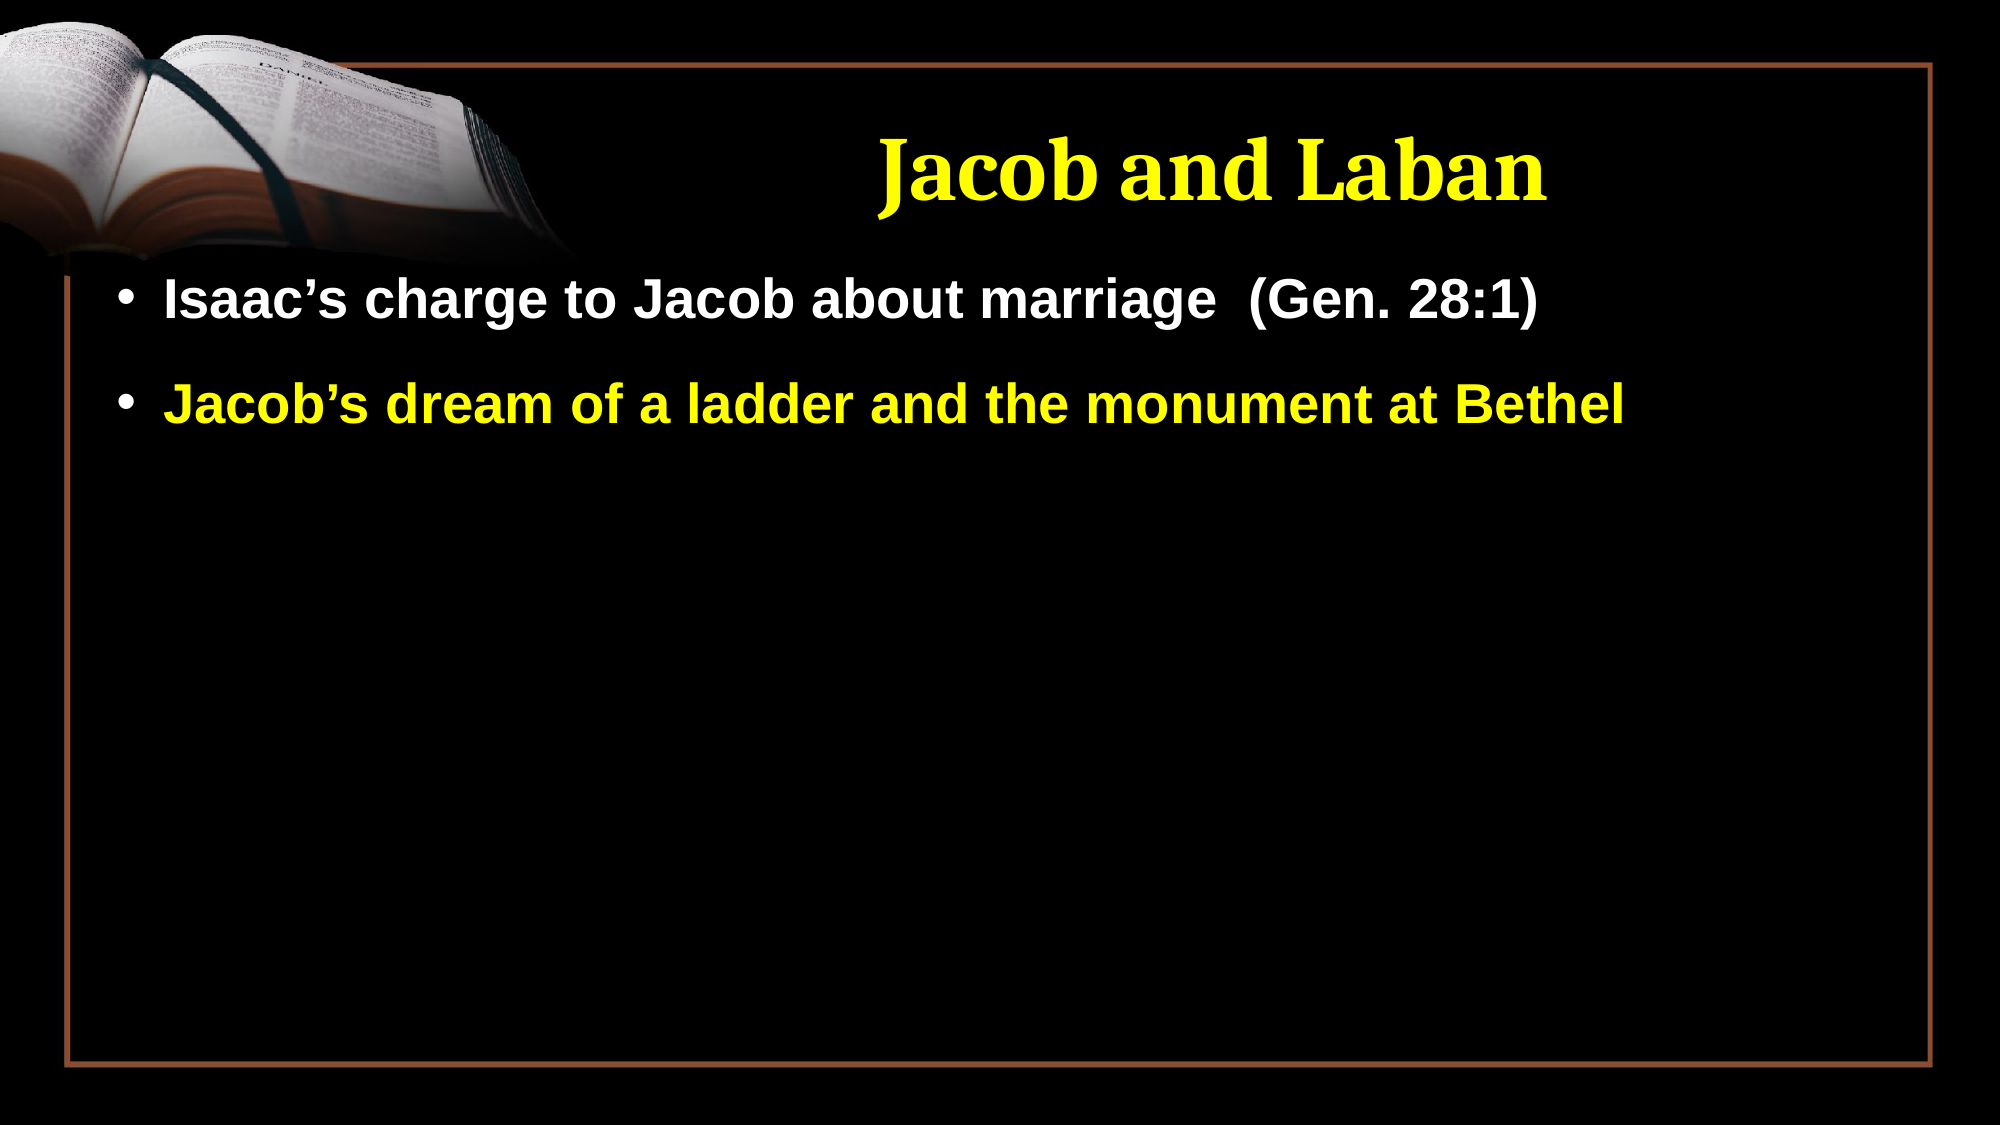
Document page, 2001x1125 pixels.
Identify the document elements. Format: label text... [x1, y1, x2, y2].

title Jacob and Laban [488, 49, 1940, 293]
picture [0, 0, 2000, 1125]
text_box Isaac’s charge to Jacob about marriage (Gen. 28:1) Jacob’s dream of a ladder and the monument at Bethel [101, 255, 1899, 443]
